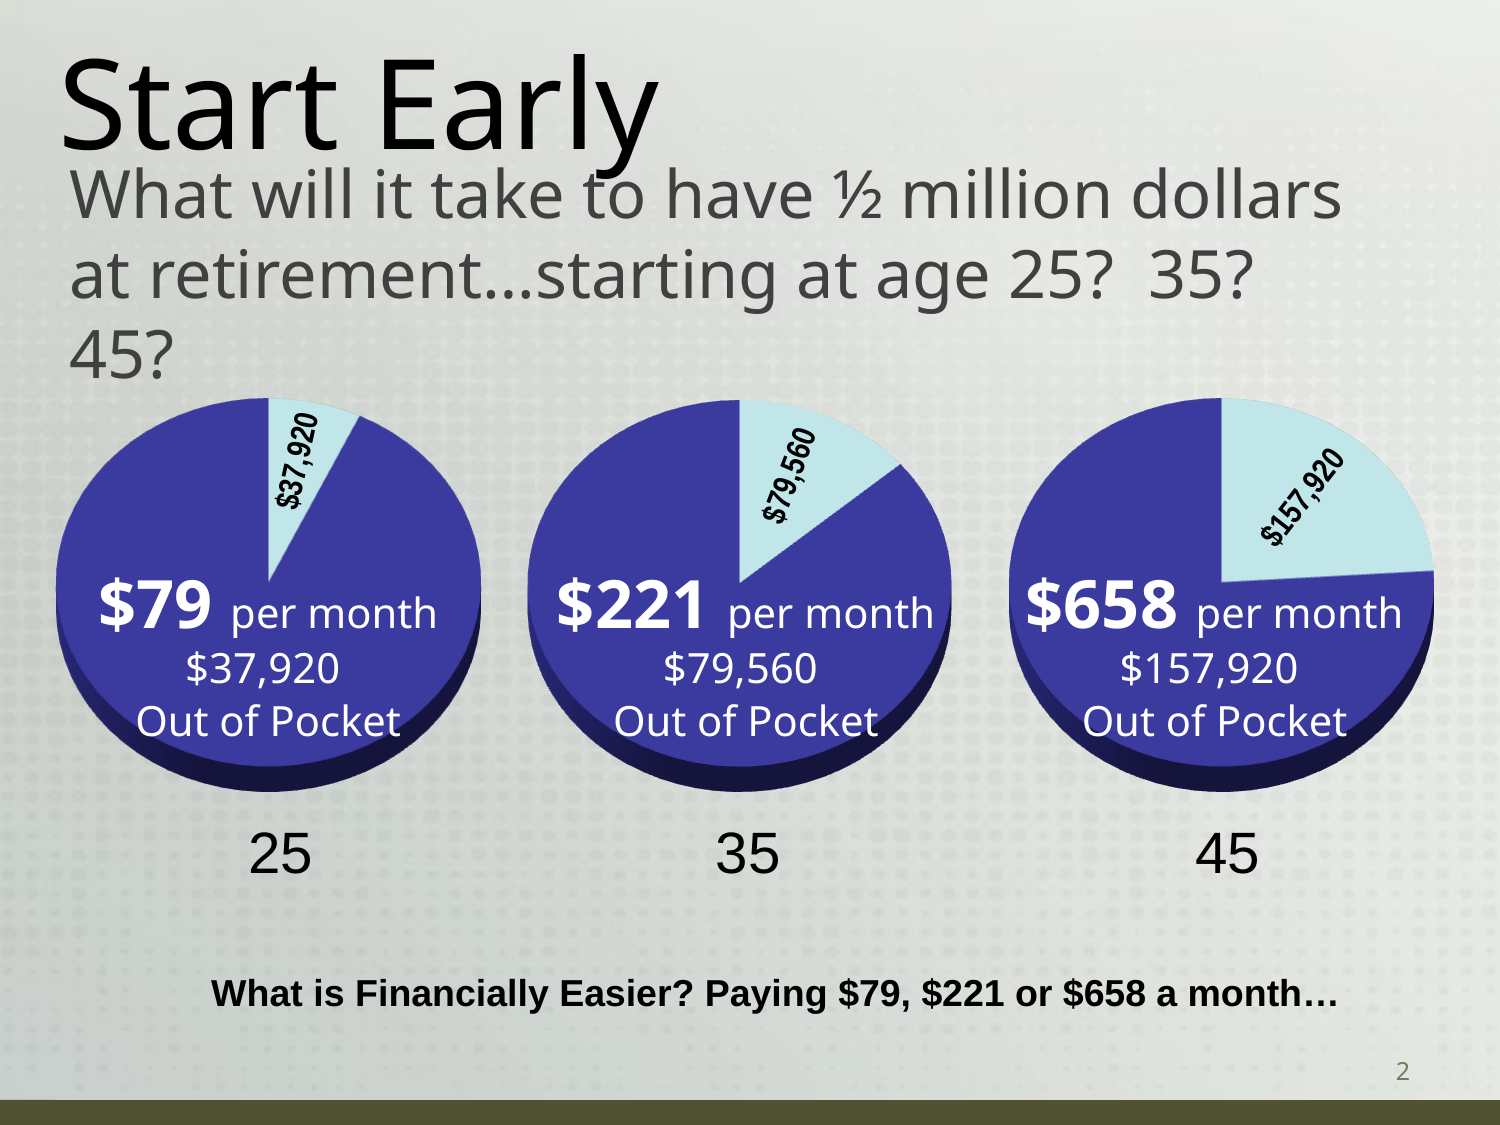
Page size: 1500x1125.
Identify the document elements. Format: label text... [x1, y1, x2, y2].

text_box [492, 365, 966, 895]
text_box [21, 364, 493, 895]
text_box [974, 364, 1448, 895]
picture [0, 0, 1500, 1100]
text_box What is Financially Easier? Paying $79, $221 or $658 a month… [196, 961, 1417, 1022]
slide_number ‹#› [1074, 1042, 1425, 1103]
text_box What will it take to have ½ million dollars at retirement…starting at age 25? 35? 45? [54, 144, 1376, 368]
title Start Early [58, 24, 1484, 233]
